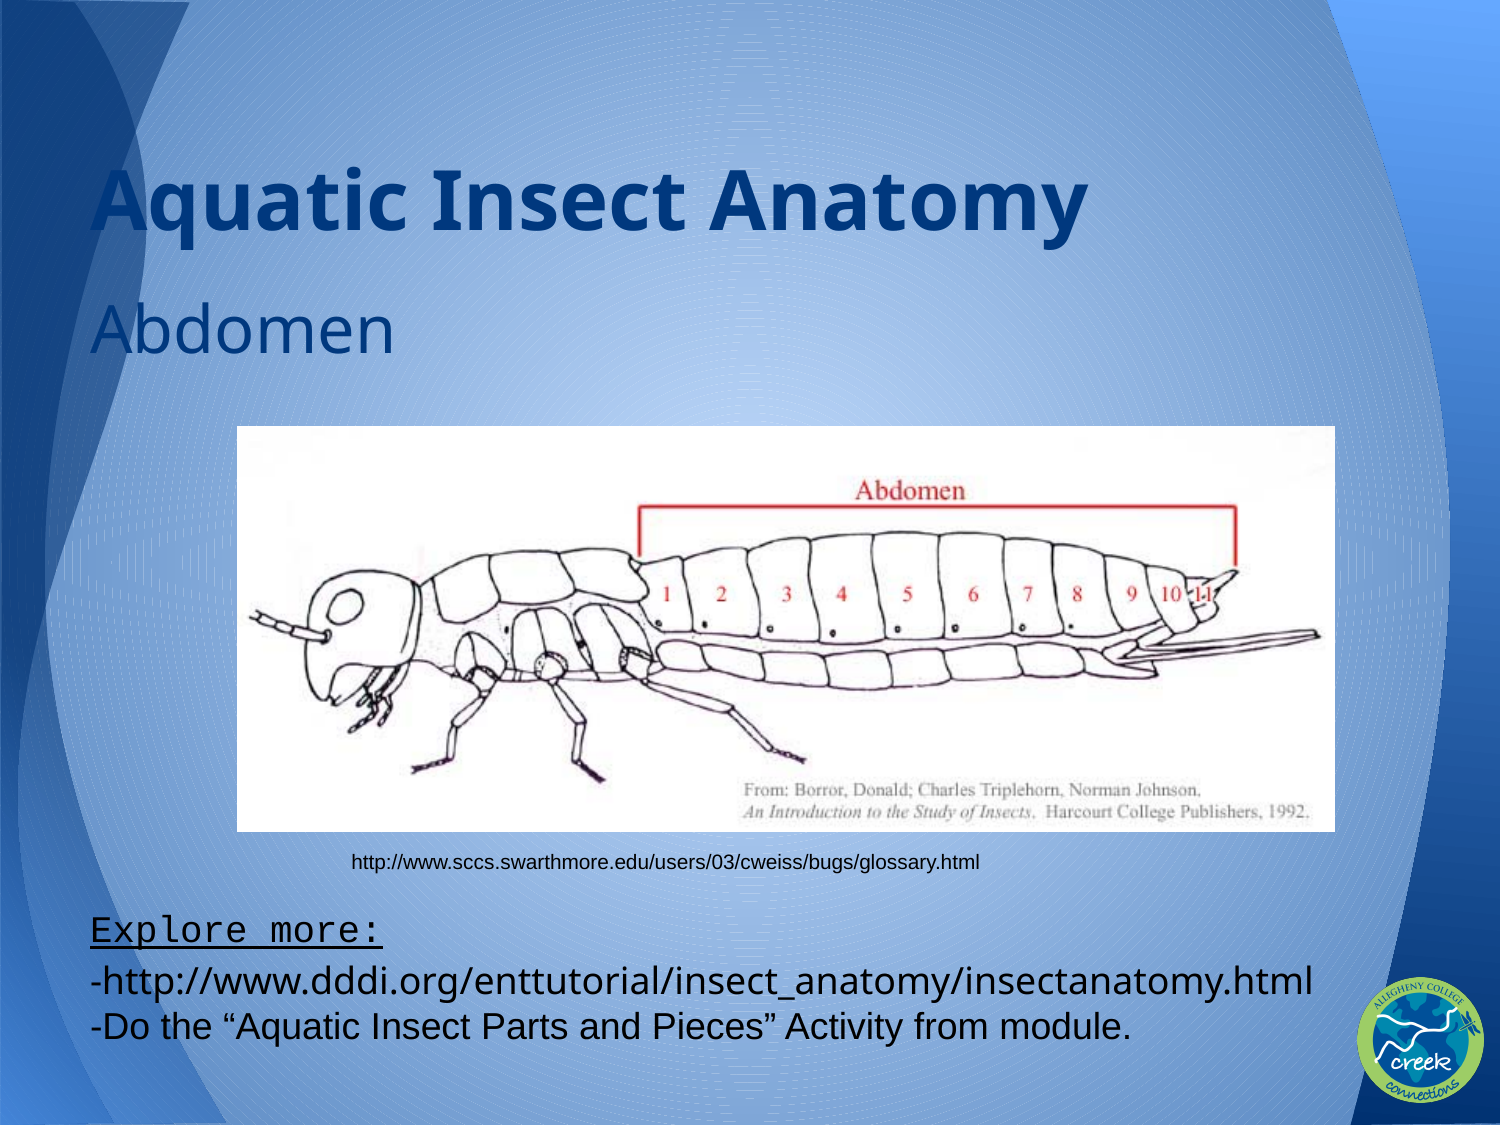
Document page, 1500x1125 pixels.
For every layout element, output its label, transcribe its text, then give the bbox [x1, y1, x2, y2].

picture [237, 426, 1335, 832]
text_box http://www.sccs.swarthmore.edu/users/03/cweiss/bugs/glossary.html [336, 841, 1011, 891]
picture [1357, 977, 1484, 1104]
title Aquatic Insect Anatomy [75, 45, 1425, 263]
list Abdomen Explore more: -http://www.dddi.org/enttutorial/insect_anatomy/insectanatomy.html -Do the “Aquatic Insect Parts and Pieces” Activity from module. [75, 272, 1425, 1067]
